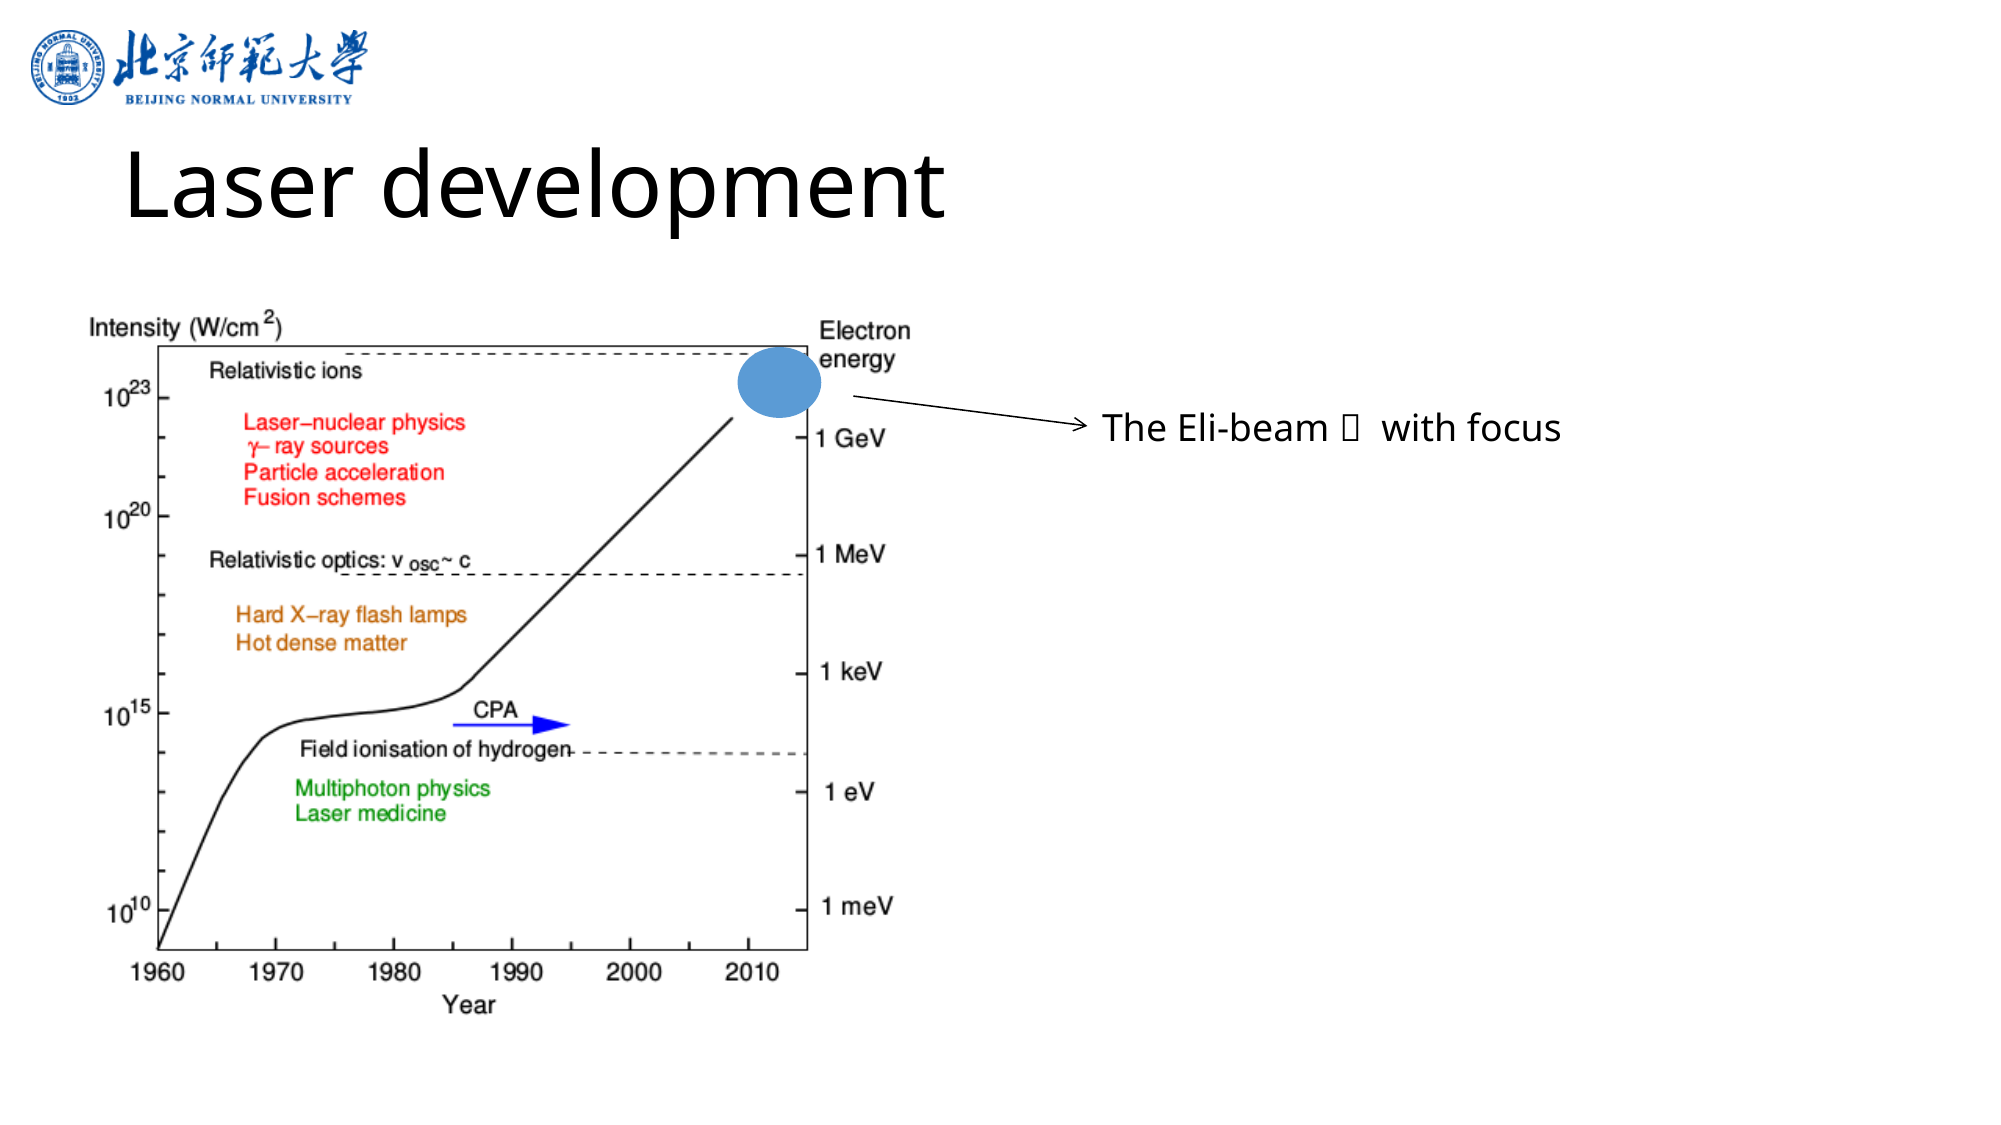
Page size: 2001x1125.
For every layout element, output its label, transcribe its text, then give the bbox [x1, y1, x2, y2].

picture [31, 30, 368, 105]
title Laser development [107, 78, 1834, 297]
picture [81, 294, 921, 1023]
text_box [853, 396, 1088, 450]
